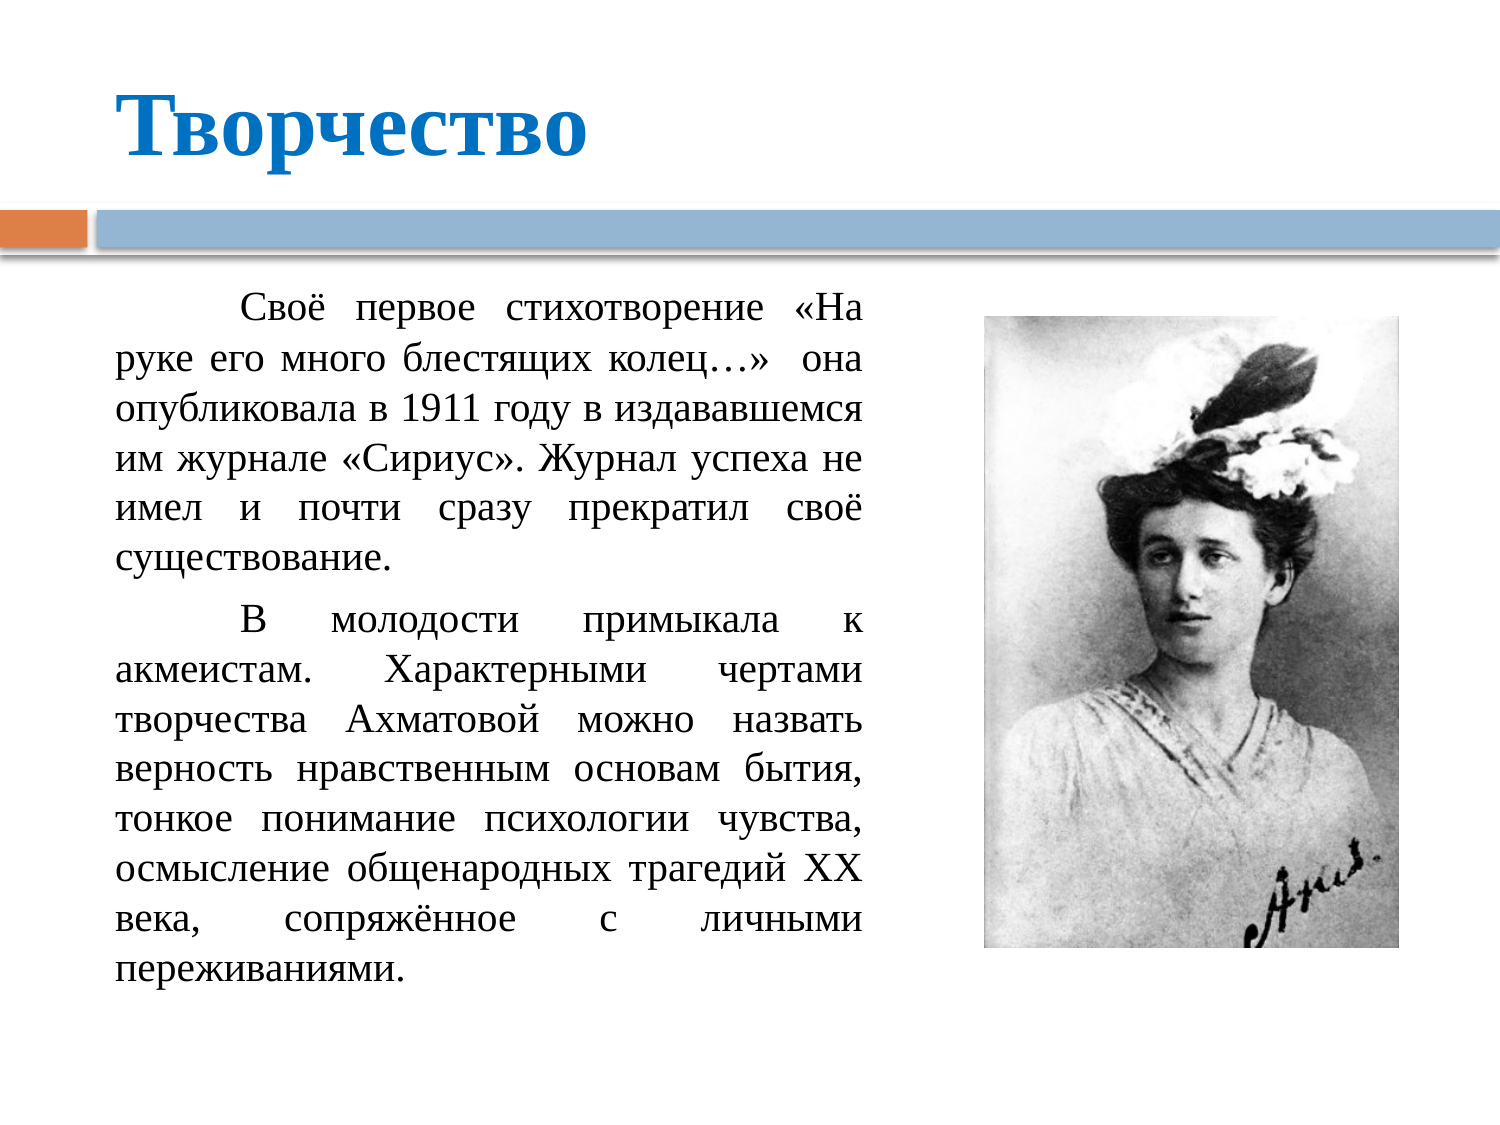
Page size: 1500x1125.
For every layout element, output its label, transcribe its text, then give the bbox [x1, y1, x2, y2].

title Творчество [100, 37, 1438, 200]
list Своё первое стихотворение «На руке его много блестящих колец…» она опубликовала в 1911 году в издававшемся им журнале «Сириус». Журнал успеха не имел и почти сразу прекратил своё существование. В молодости примыкала к акмеистам. Характерными чертами творчества Ахматовой можно назвать верность нравственным основам бытия, тонкое понимание психологии чувства, осмысление общенародных трагедий XX века, сопряжённое с личными переживаниями. [100, 262, 879, 1000]
picture [984, 316, 1399, 948]
